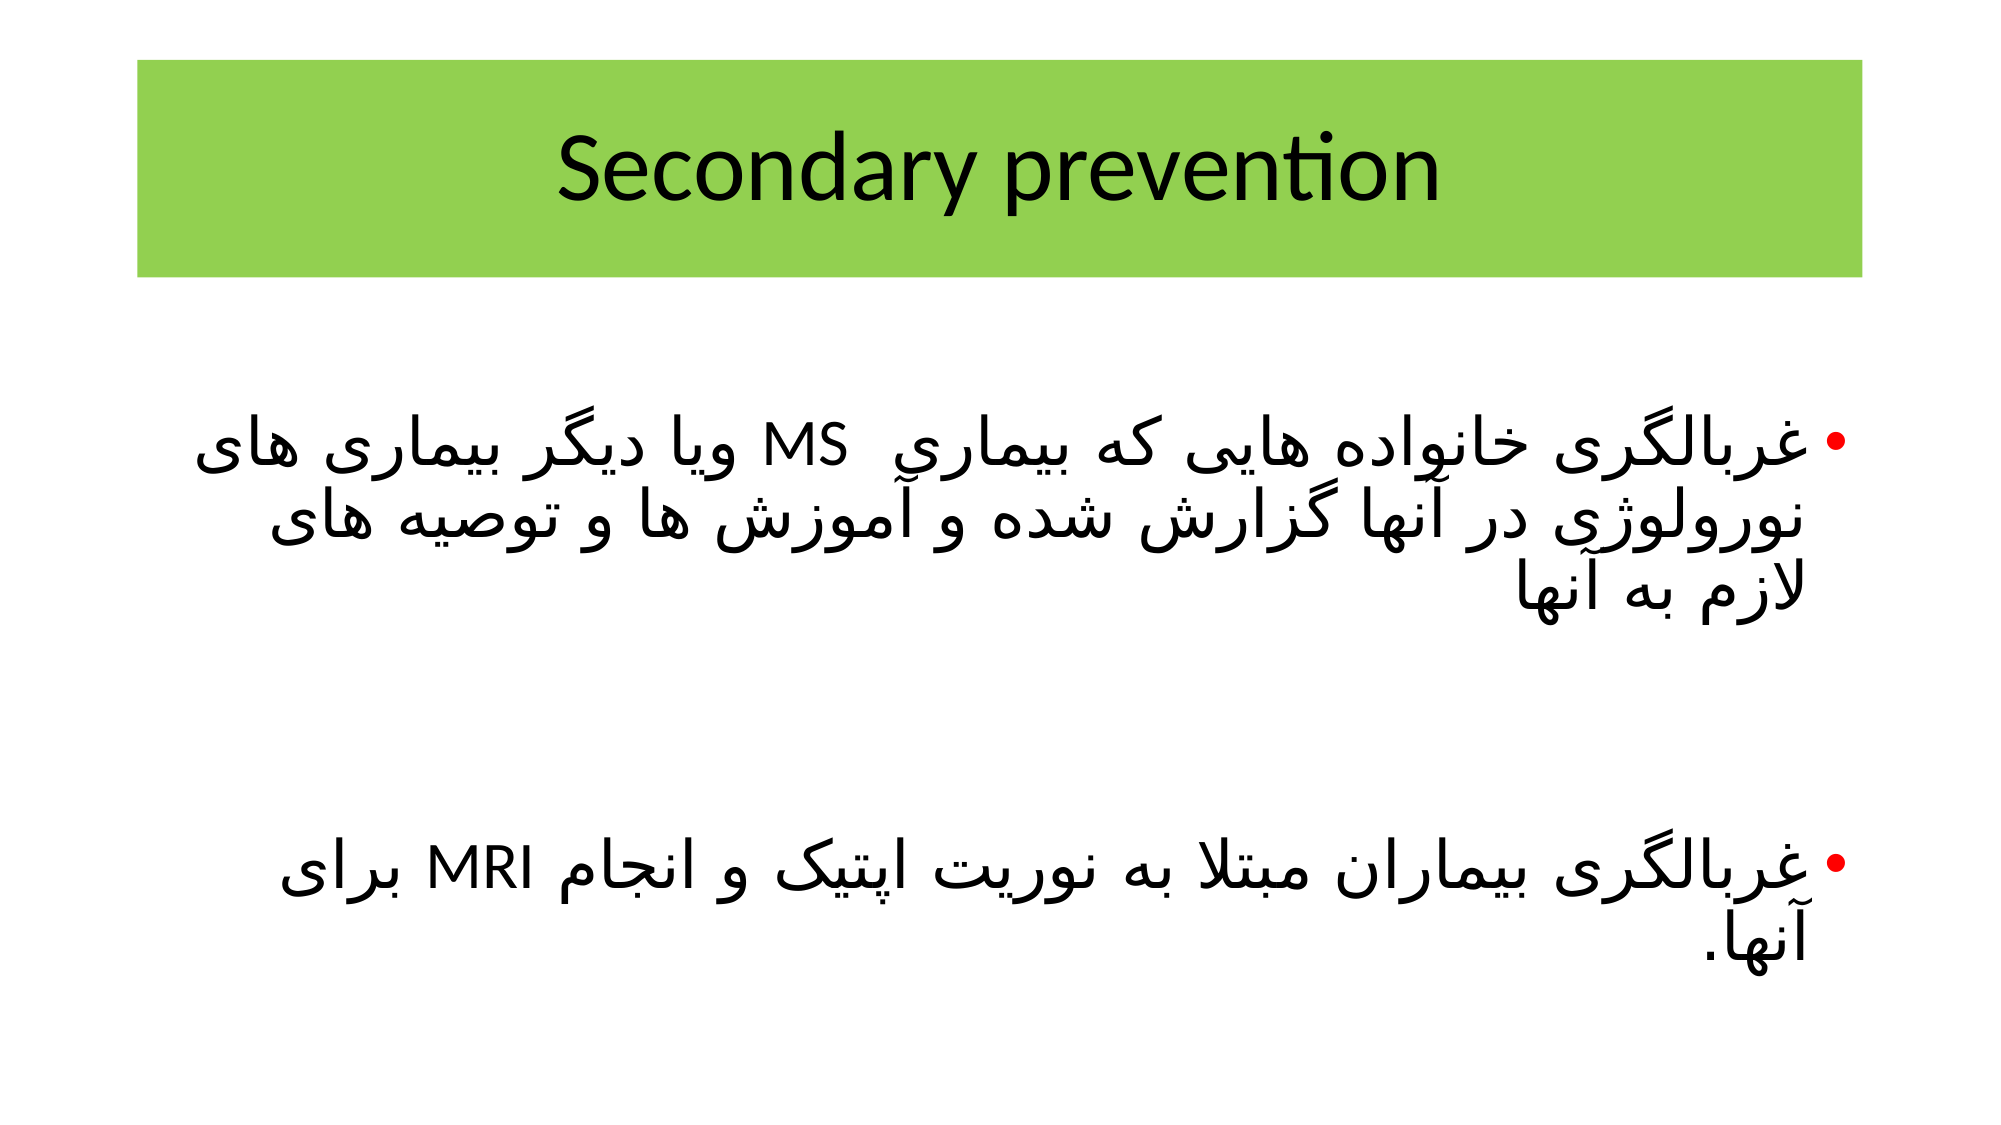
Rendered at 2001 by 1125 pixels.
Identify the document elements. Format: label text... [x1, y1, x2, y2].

list غربالگری خانواده هایی که بیماری MS ویا دیگر بیماری های نورولوژی در آنها گزارش شده و آموزش ها و توصیه های لازم به آنها غربالگری بیماران مبتلا به نوریت اپتیک و انجام MRI برای آنها. [137, 299, 1863, 1014]
title Secondary prevention [137, 59, 1863, 278]
